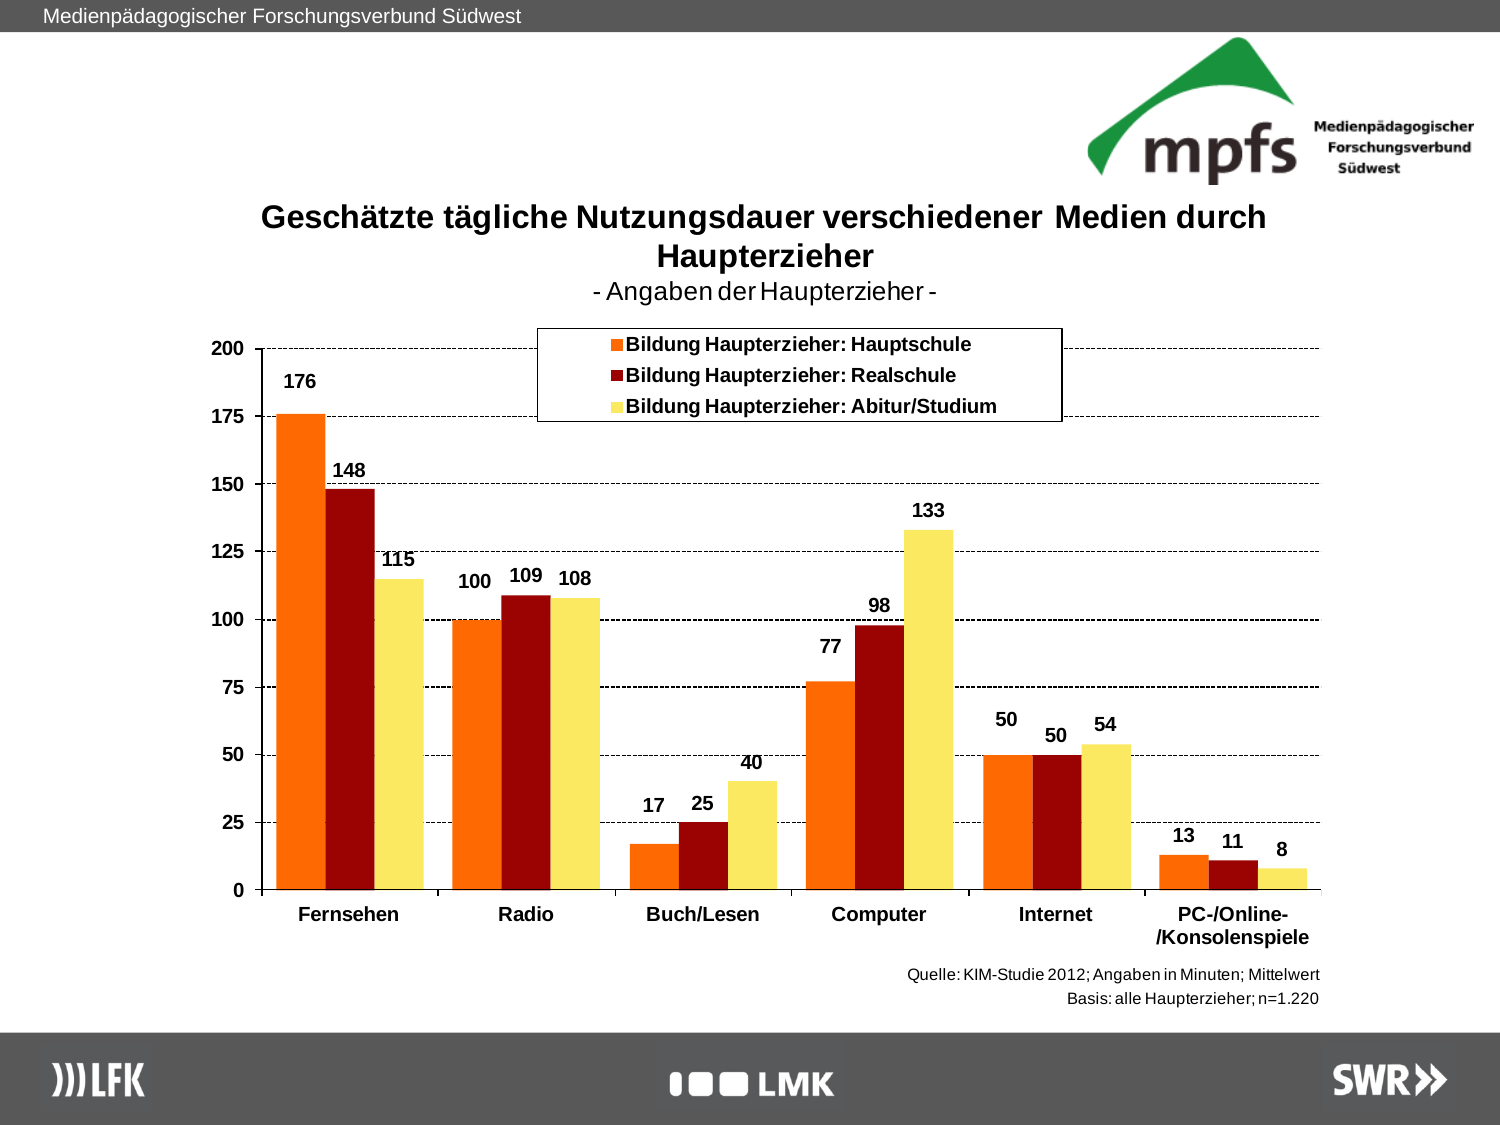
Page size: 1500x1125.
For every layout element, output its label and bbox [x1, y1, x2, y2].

picture [206, 184, 1329, 1015]
picture [1321, 1042, 1457, 1111]
picture [40, 1042, 153, 1111]
picture [654, 1041, 844, 1110]
